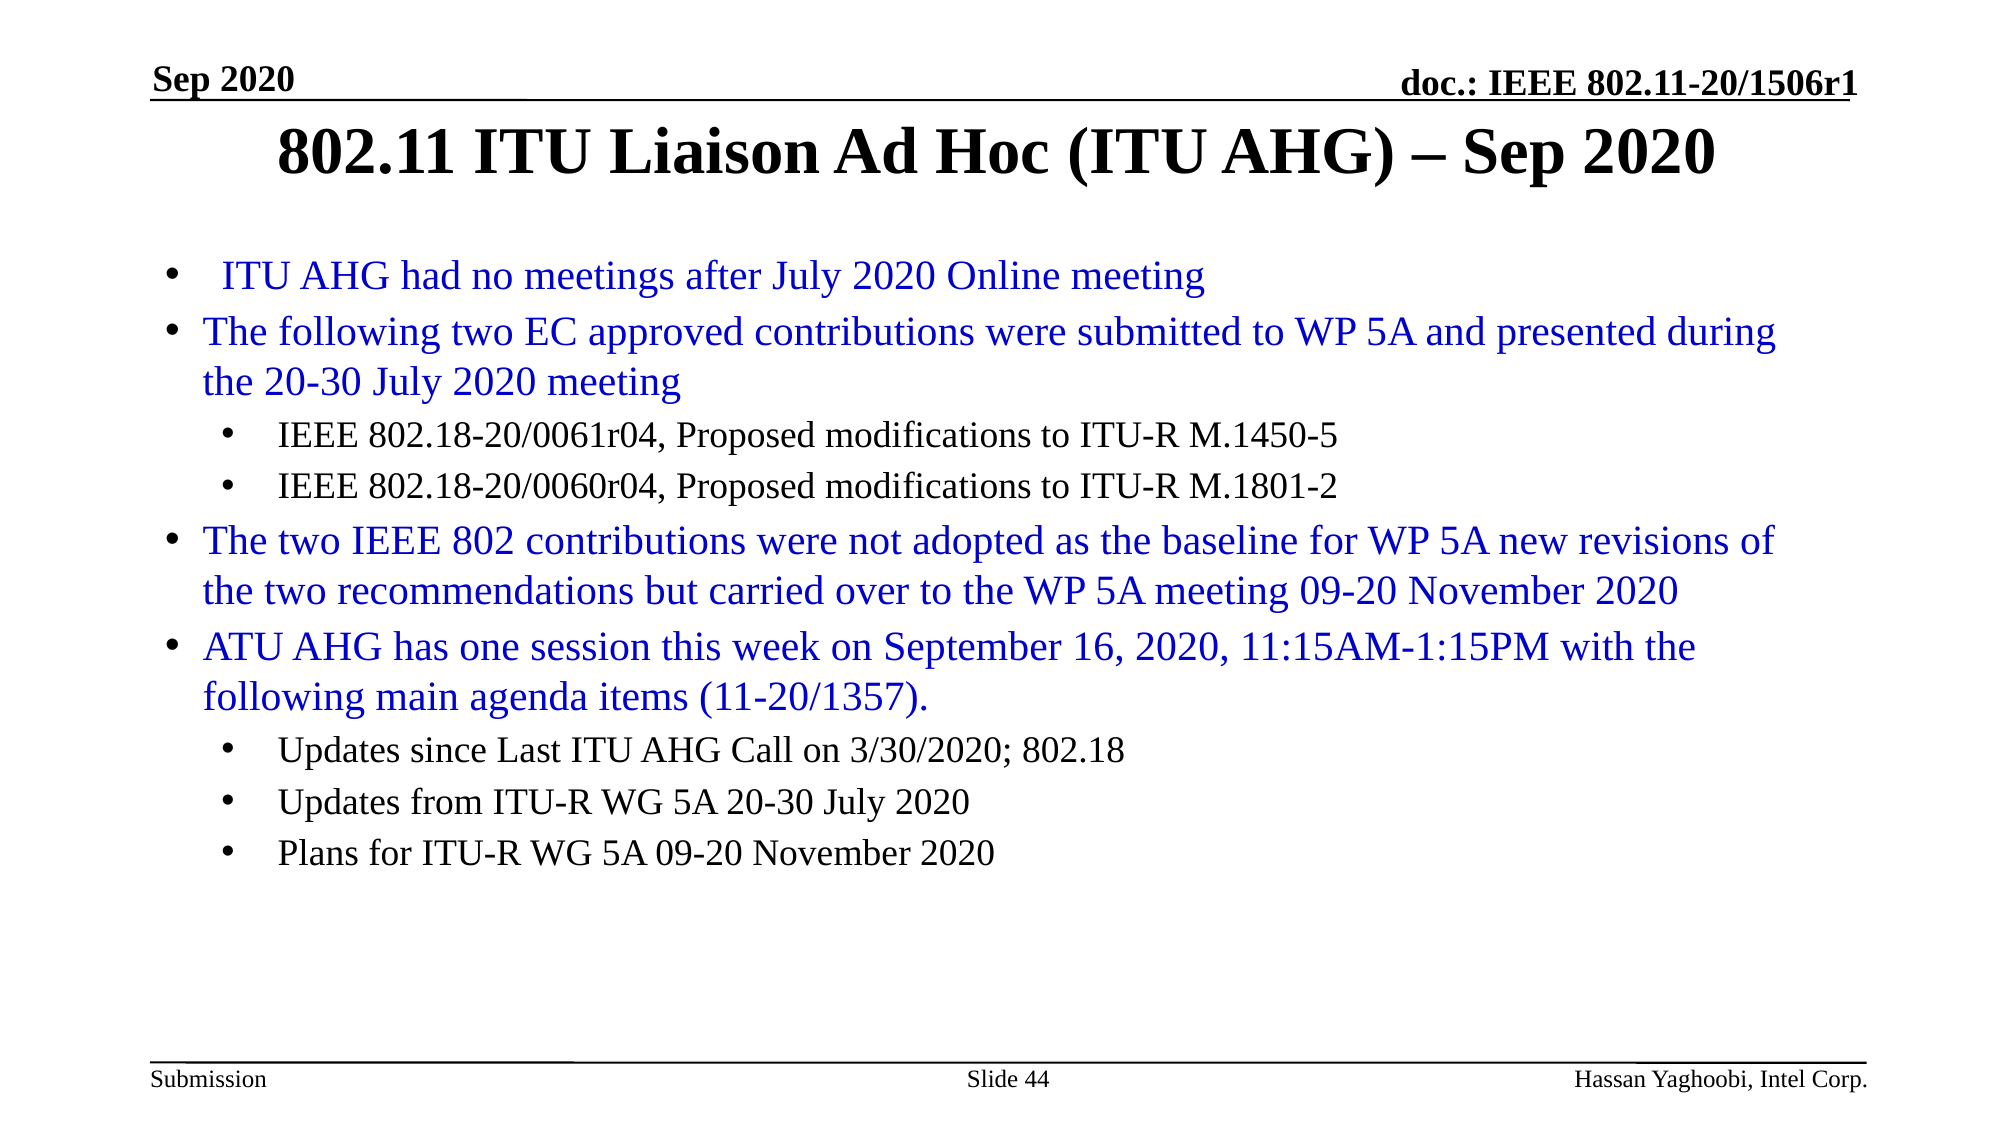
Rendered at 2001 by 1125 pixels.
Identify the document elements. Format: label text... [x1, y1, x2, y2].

list ITU AHG had no meetings after July 2020 Online meeting The following two EC approved contributions were submitted to WP 5A and presented during the 20-30 July 2020 meeting IEEE 802.18-20/0061r04, Proposed modifications to ITU-R M.1450-5 IEEE 802.18-20/0060r04, Proposed modifications to ITU-R M.1801-2 The two IEEE 802 contributions were not adopted as the baseline for WP 5A new revisions of the two recommendations but carried over to the WP 5A meeting 09-20 November 2020 ATU AHG has one session this week on September 16, 2020, 11:15AM-1:15PM with the following main agenda items (11-20/1357). Updates since Last ITU AHG Call on 3/30/2020; 802.18 Updates from ITU-R WG 5A 20-30 July 2020 Plans for ITU-R WG 5A 09-20 November 2020 [149, 239, 1851, 1021]
title 802.11 ITU Liaison Ad Hoc (ITU AHG) – Sep 2020 [147, 90, 1848, 204]
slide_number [152, 54, 563, 100]
footer Hassan Yaghoobi, Intel Corp. [1171, 1061, 1869, 1093]
slide_number Slide 44 [950, 1061, 1067, 1123]
